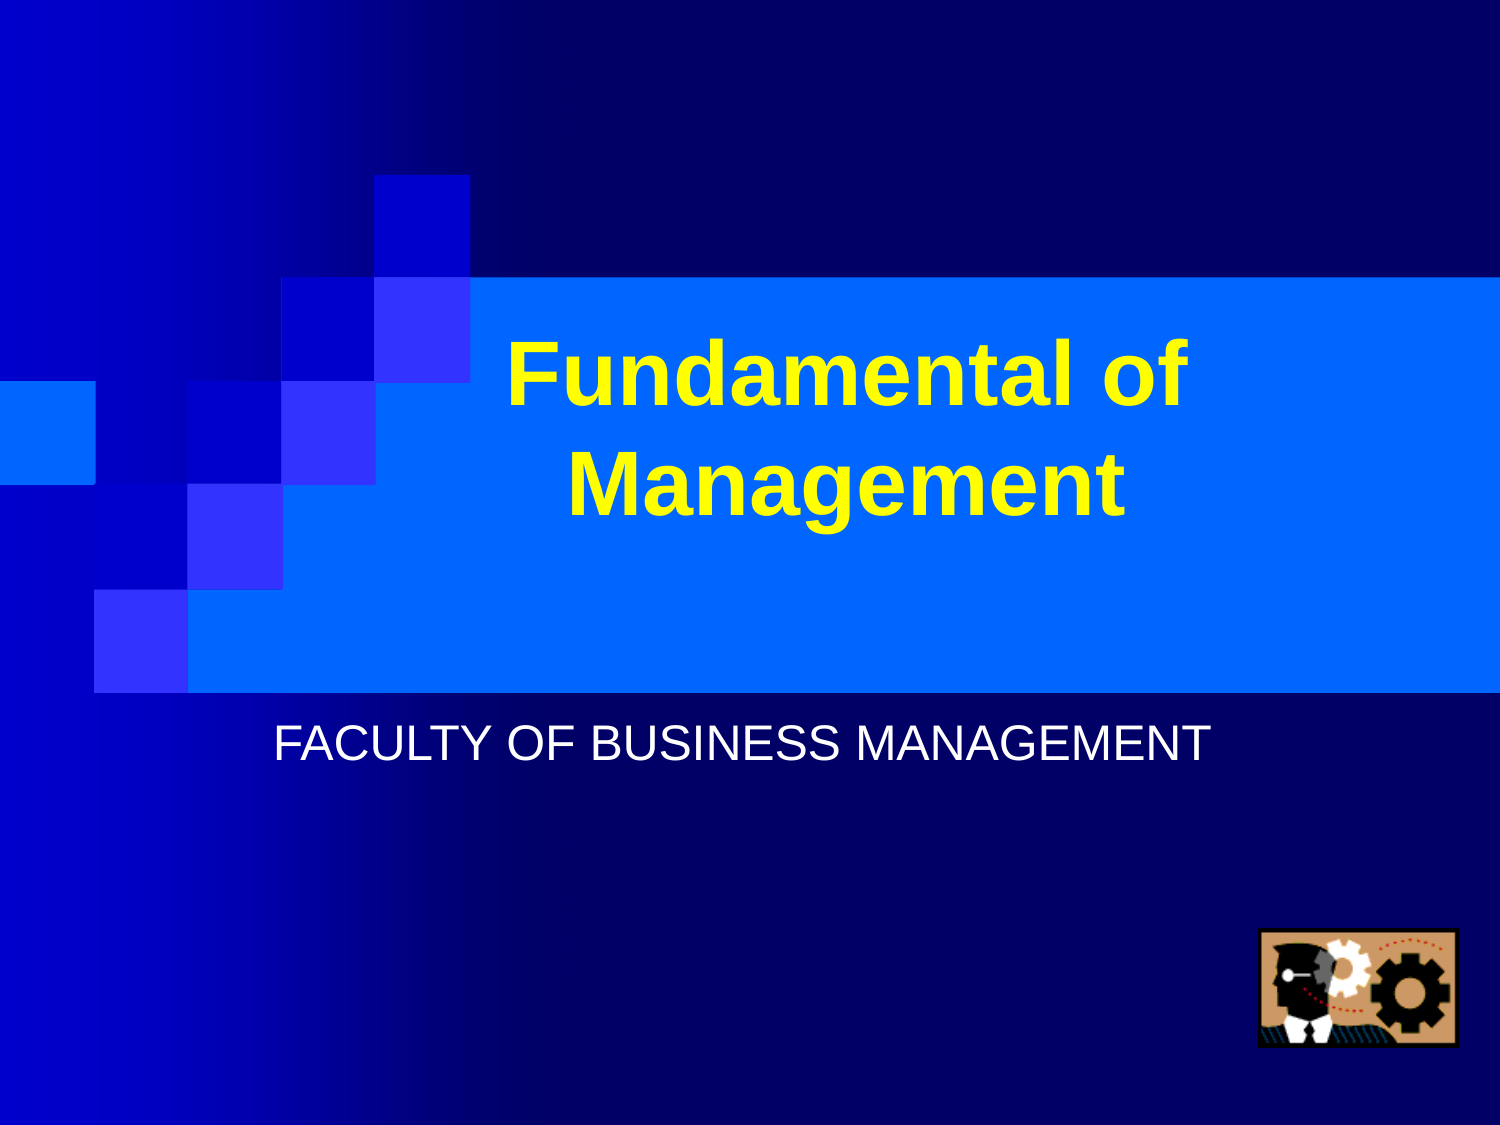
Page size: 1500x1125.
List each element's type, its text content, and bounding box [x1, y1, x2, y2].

picture [0, 486, 575, 1125]
title Fundamental of [503, 311, 1191, 502]
picture [0, 0, 575, 483]
text_box FACULTY OF BUSINESS MANAGEMENT [270, 708, 1225, 771]
text_box [1257, 928, 1460, 1048]
text_box Management [564, 421, 1130, 534]
